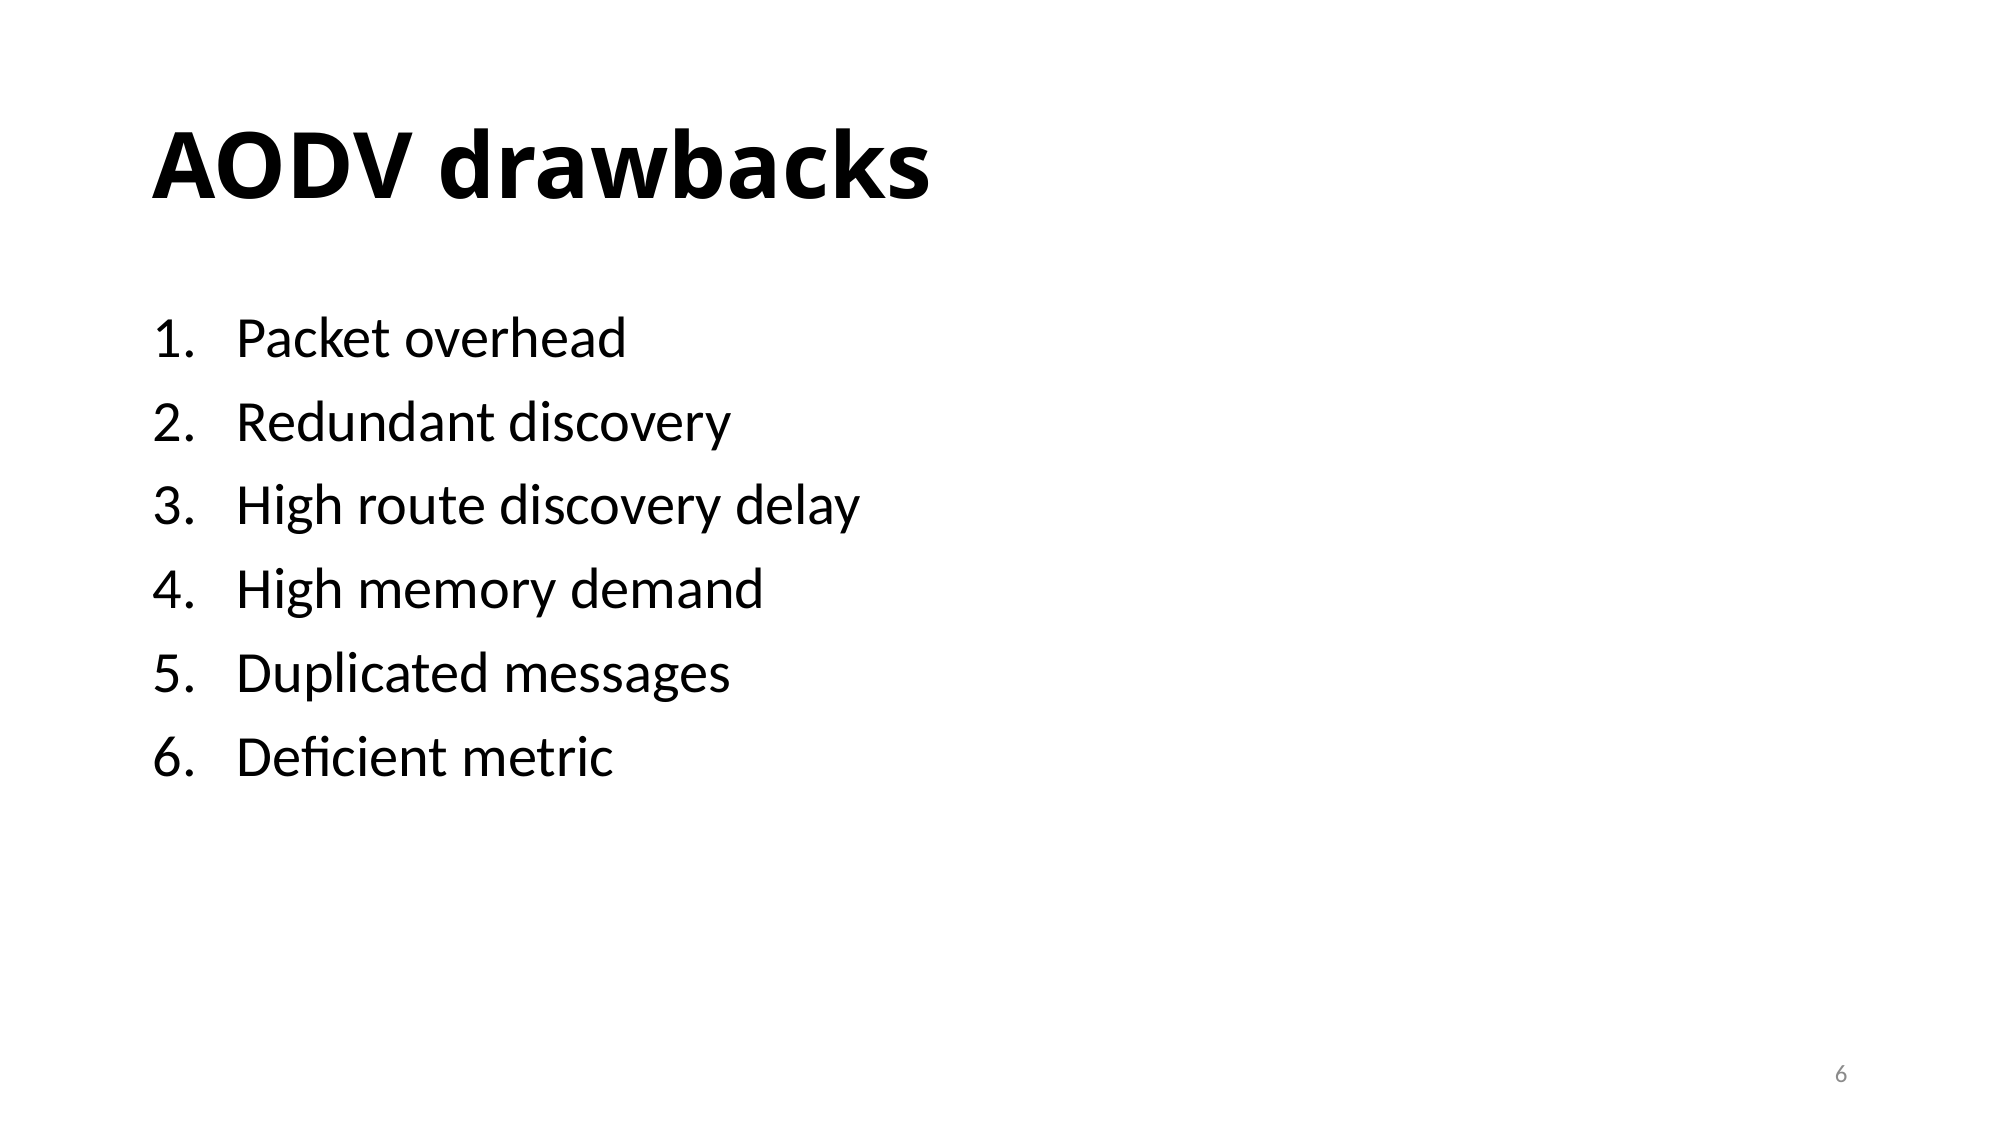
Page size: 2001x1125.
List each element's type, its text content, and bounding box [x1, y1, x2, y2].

slide_number 6 [1412, 1042, 1863, 1103]
list Packet overhead Redundant discovery High route discovery delay High memory demand Duplicated messages Deficient metric [137, 299, 1863, 1014]
title AODV drawbacks [137, 59, 1863, 278]
